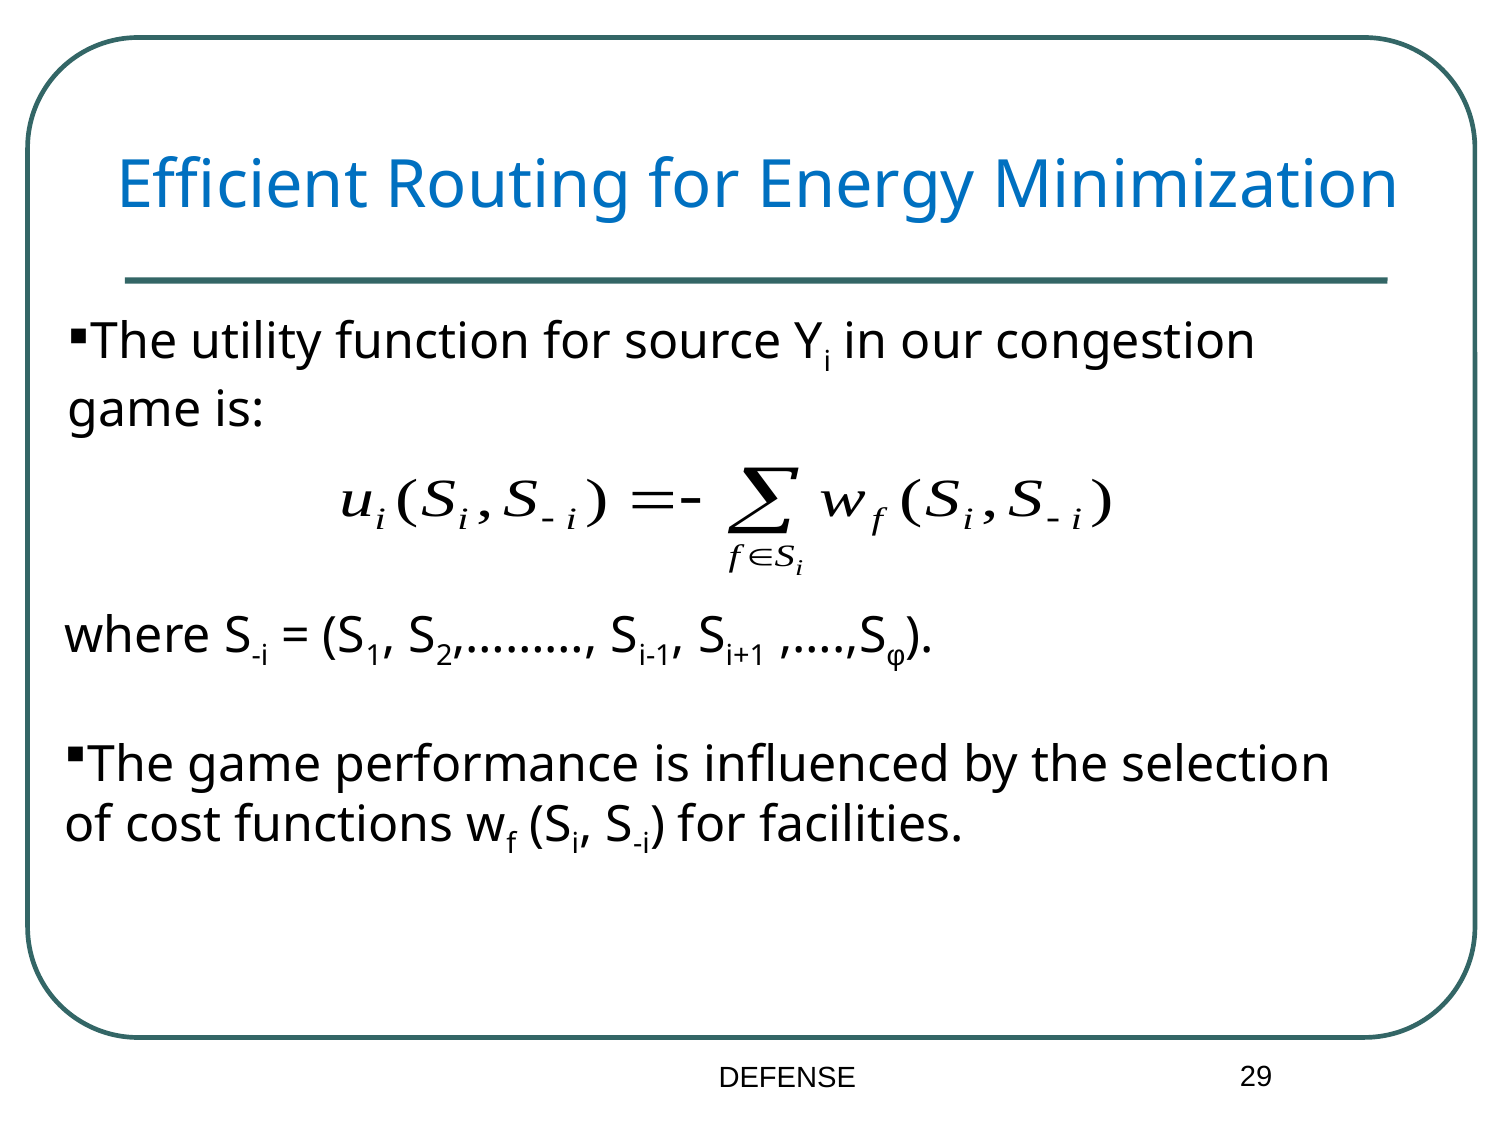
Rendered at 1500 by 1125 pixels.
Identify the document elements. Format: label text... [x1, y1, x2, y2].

text_box Efficient Routing for Energy Minimization [74, 99, 1425, 263]
slide_number 29 [1124, 1049, 1388, 1125]
text_box where S-i = (S1, S2,………, Si-1, Si+1 ,….,Sφ). The game performance is influenced by the selection of cost functions wf (Si, S-i) for facilities. [49, 595, 1407, 867]
footer DEFENSE [549, 1050, 1026, 1125]
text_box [331, 457, 1126, 588]
text_box The utility function for source Yi in our congestion game is: [53, 301, 1410, 445]
